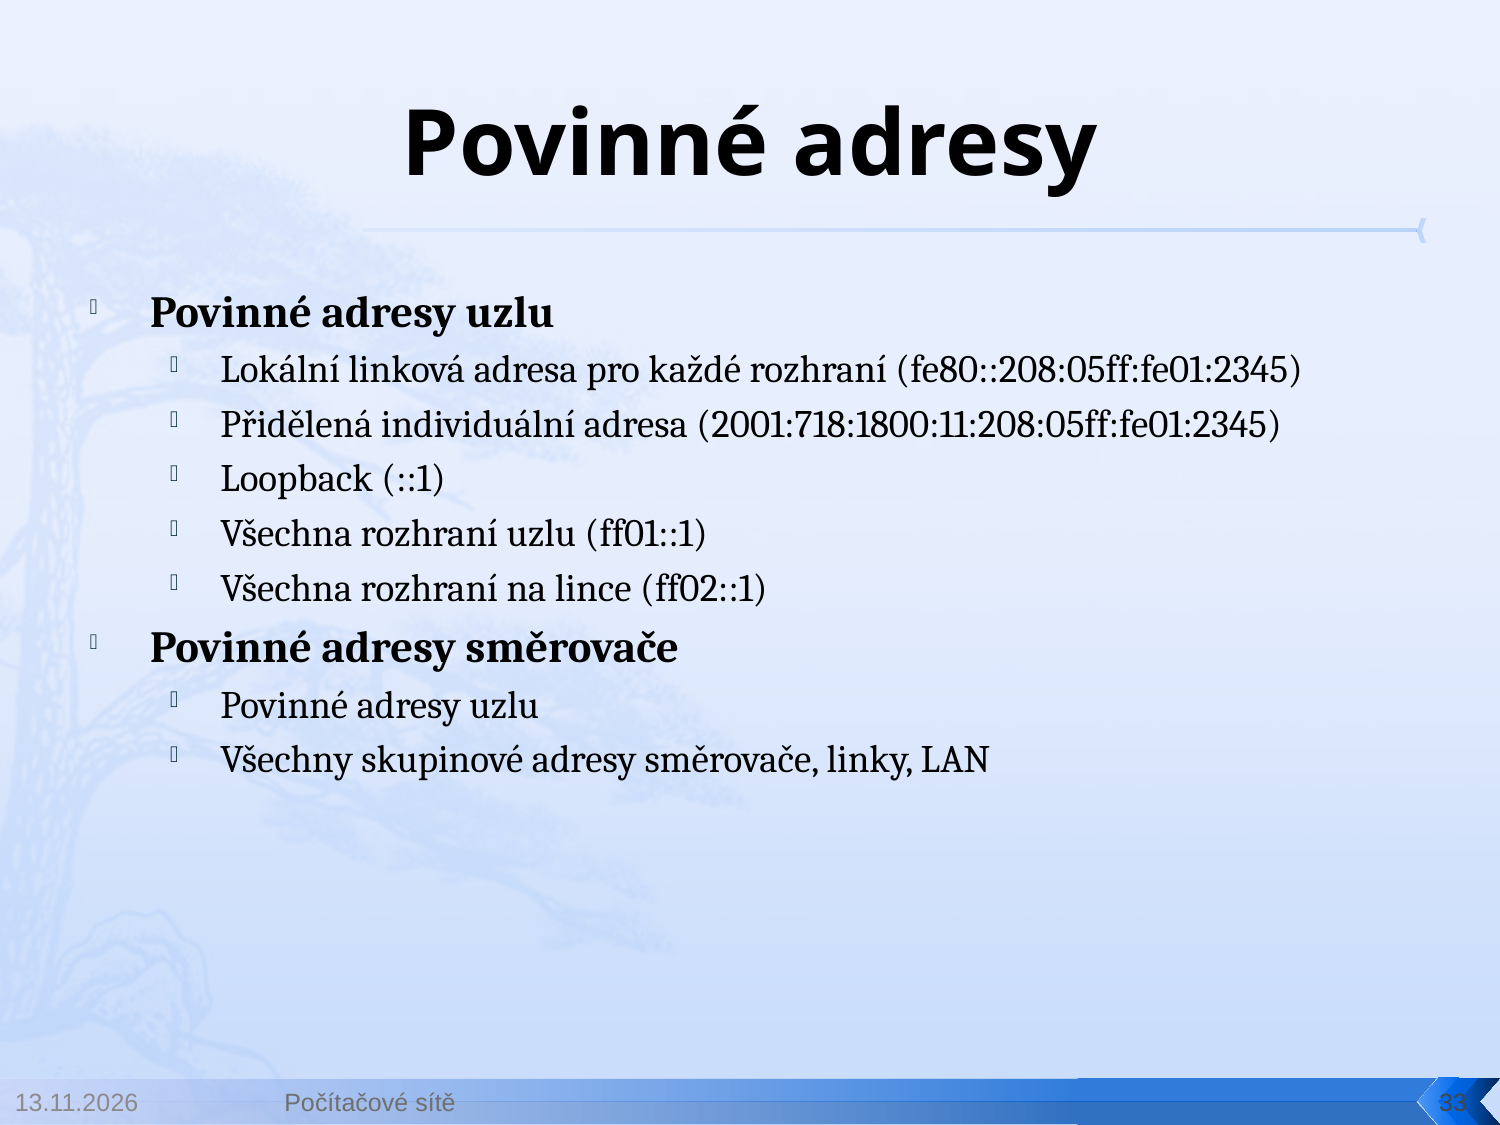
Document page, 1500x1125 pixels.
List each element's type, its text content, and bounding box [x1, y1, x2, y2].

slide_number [0, 1077, 269, 1125]
footer Počítačové sítě [269, 1077, 961, 1125]
slide_number 33 [1406, 1077, 1500, 1125]
list Povinné adresy uzlu Lokální linková adresa pro každé rozhraní (fe80::208:05ff:fe01:2345) Přidělená individuální adresa (2001:718:1800:11:208:05ff:fe01:2345) Loopback (::1) Všechna rozhraní uzlu (ff01::1) Všechna rozhraní na lince (ff02::1) Povinné adresy směrovače Povinné adresy uzlu Všechny skupinové adresy směrovače, linky, LAN [75, 275, 1425, 800]
title Povinné adresy [75, 45, 1425, 233]
